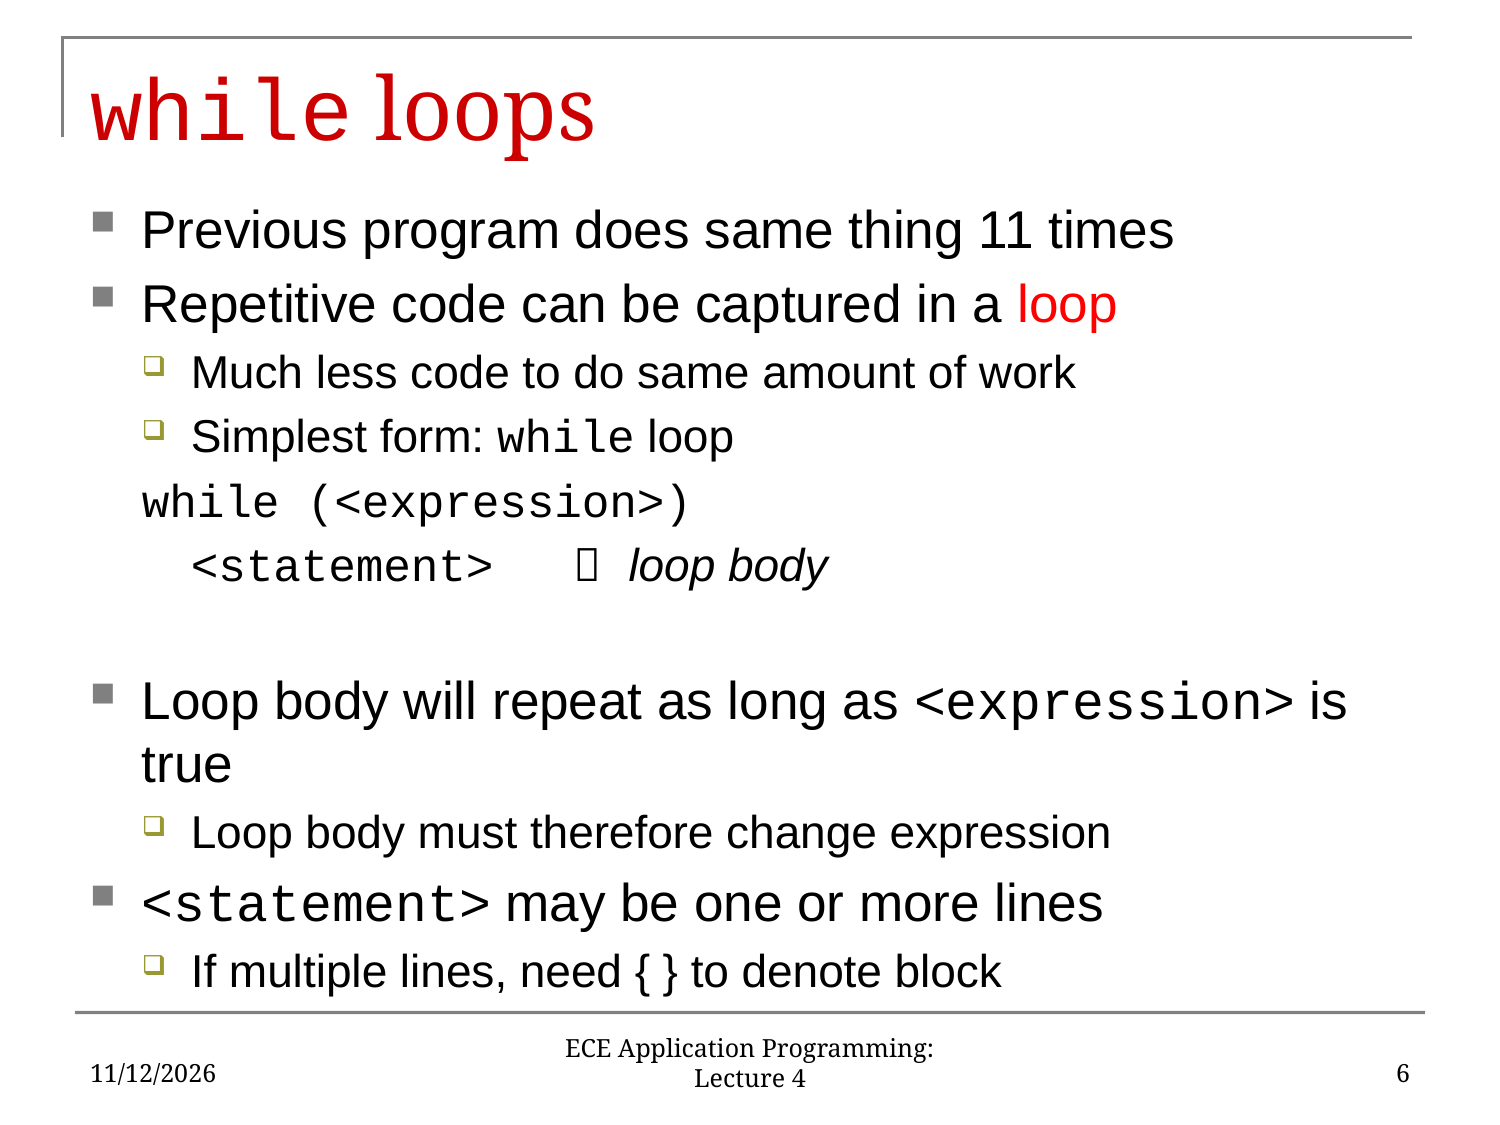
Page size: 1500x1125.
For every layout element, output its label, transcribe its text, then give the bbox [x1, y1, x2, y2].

slide_number 6 [1074, 1023, 1426, 1100]
footer ECE Application Programming: Lecture 4 [512, 1024, 988, 1101]
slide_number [74, 1023, 426, 1100]
title while loops [75, 45, 1425, 163]
list Previous program does same thing 11 times Repetitive code can be captured in a loop Much less code to do same amount of work Simplest form: while loop while (<expression>) <statement>  loop body Loop body will repeat as long as <expression> is true Loop body must therefore change expression <statement> may be one or more lines If multiple lines, need { } to denote block [75, 187, 1425, 1006]
